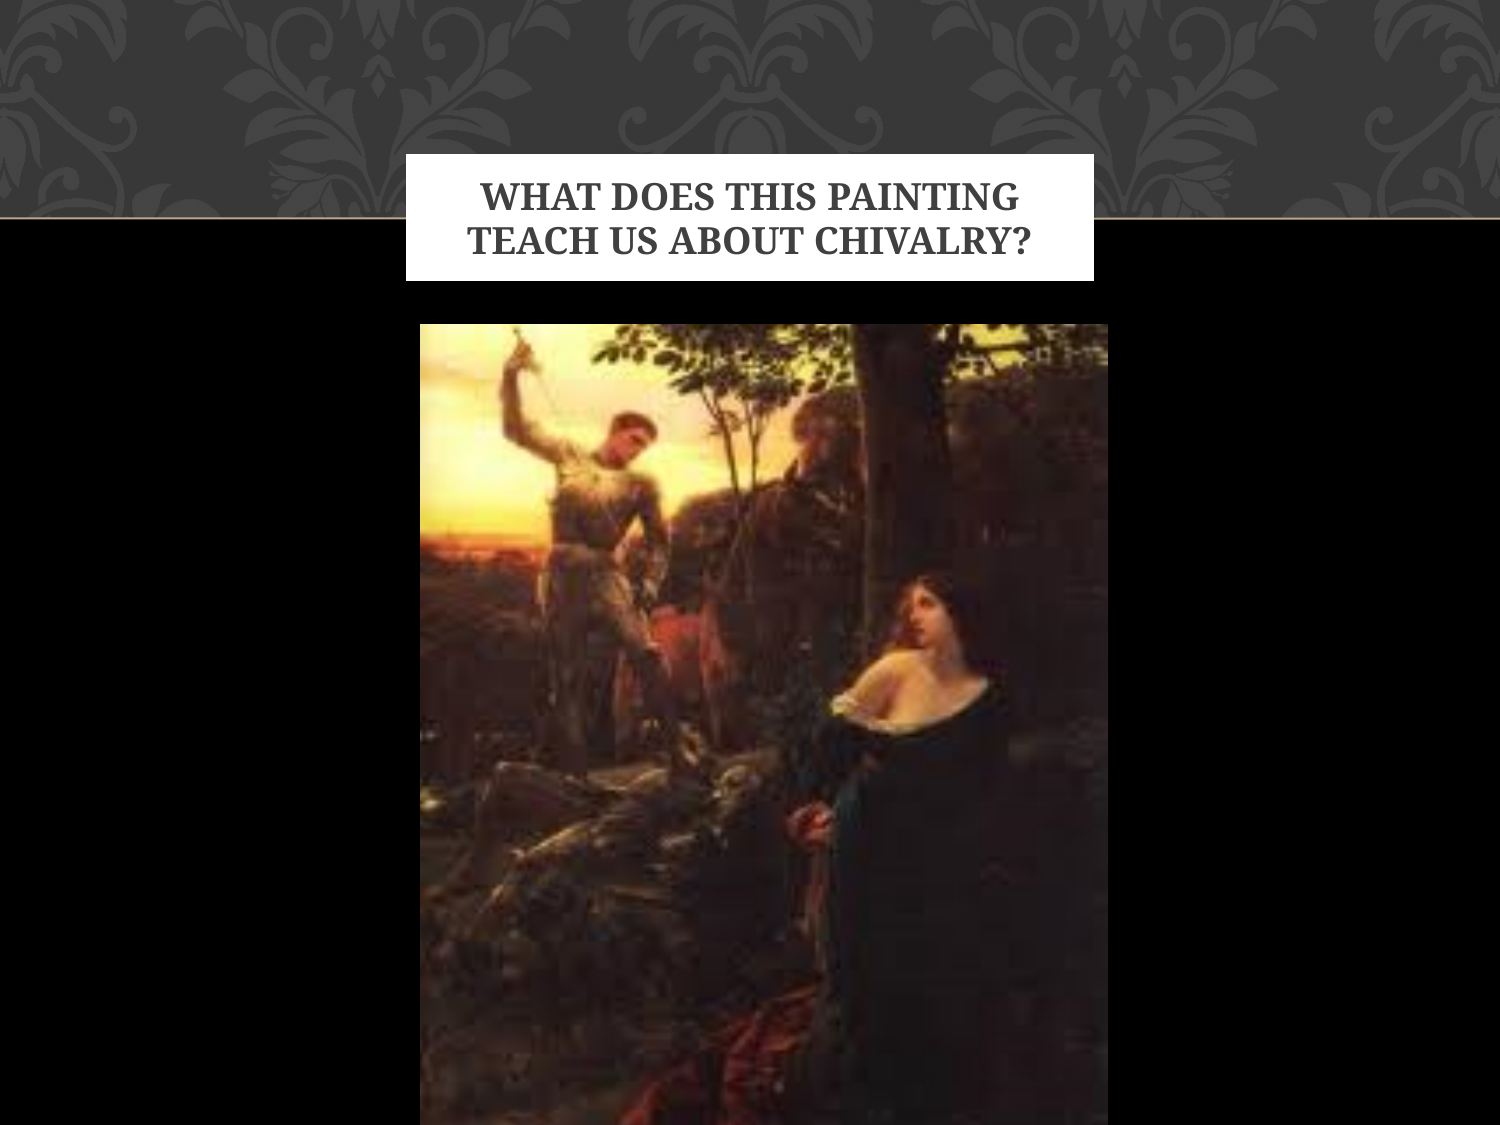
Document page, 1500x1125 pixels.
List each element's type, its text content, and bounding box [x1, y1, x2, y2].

picture [419, 324, 1108, 1125]
title What does this painting teach us about chivalry? [406, 154, 1094, 281]
